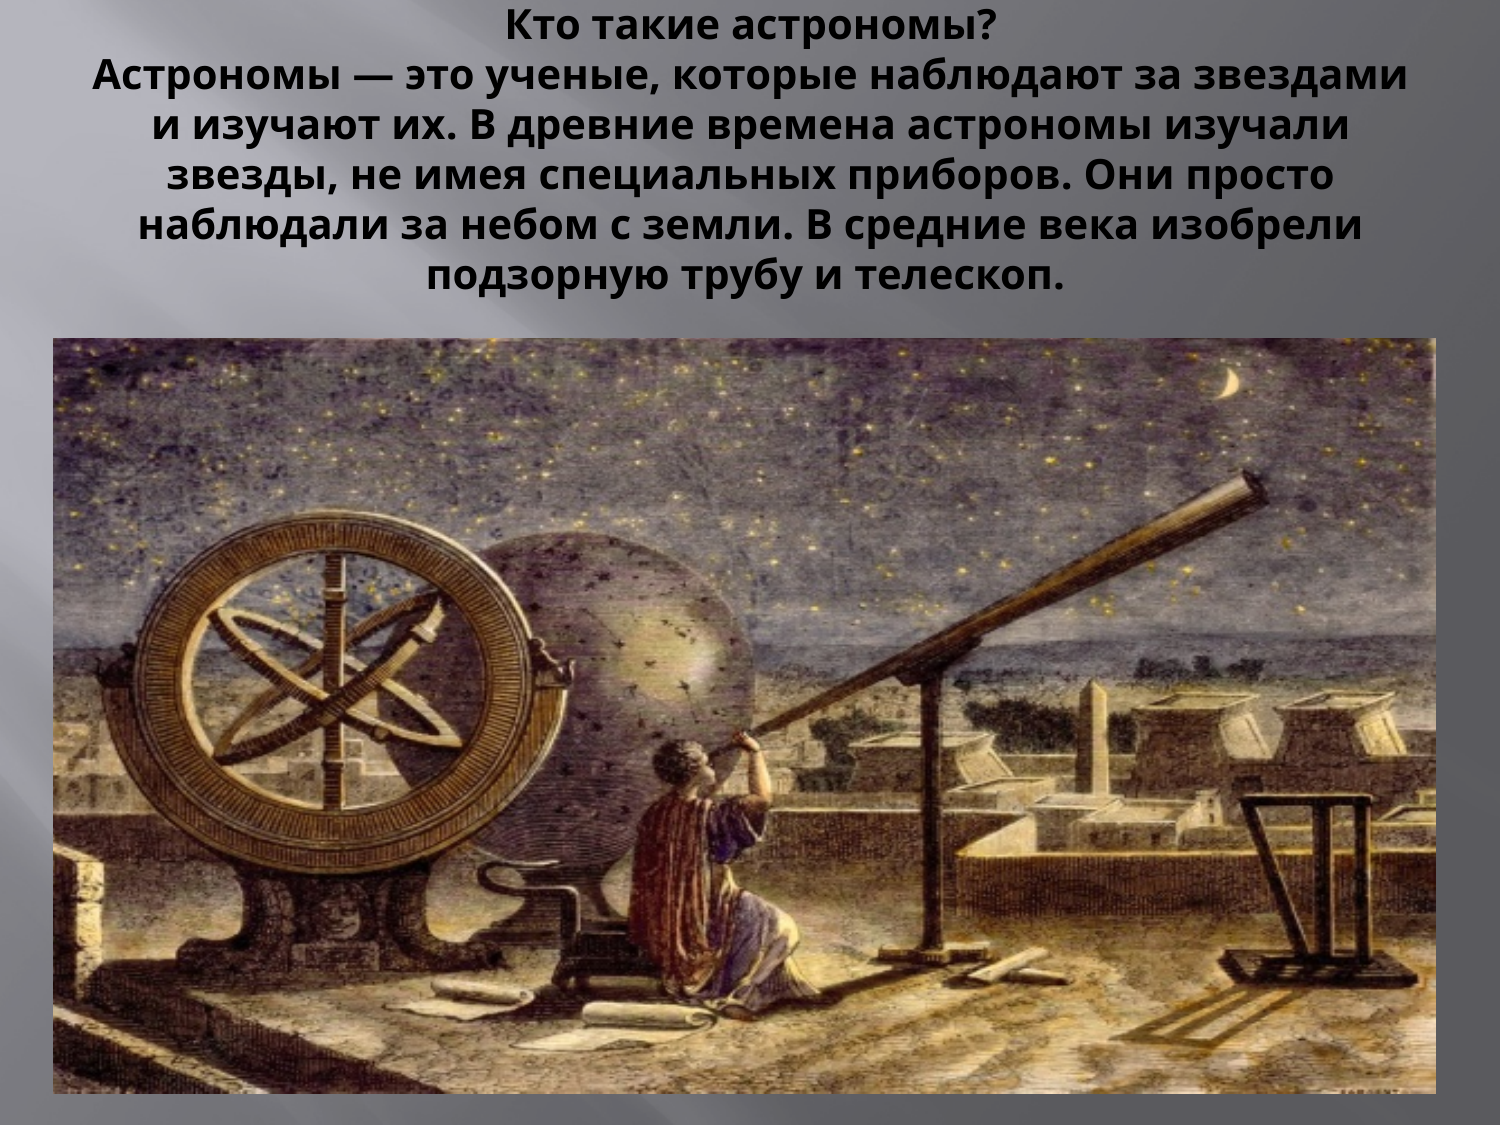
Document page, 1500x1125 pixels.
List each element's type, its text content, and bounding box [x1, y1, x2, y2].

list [52, 337, 1436, 1095]
title Кто такие астрономы? Астрономы — это ученые, которые наблюдают за звездами и изучают их. В древние времена астрономы изучали звезды, не имея специальных приборов. Они просто наблюдали за небом с земли. В средние века изобрели подзорную трубу и телескоп. [76, 42, 1425, 303]
